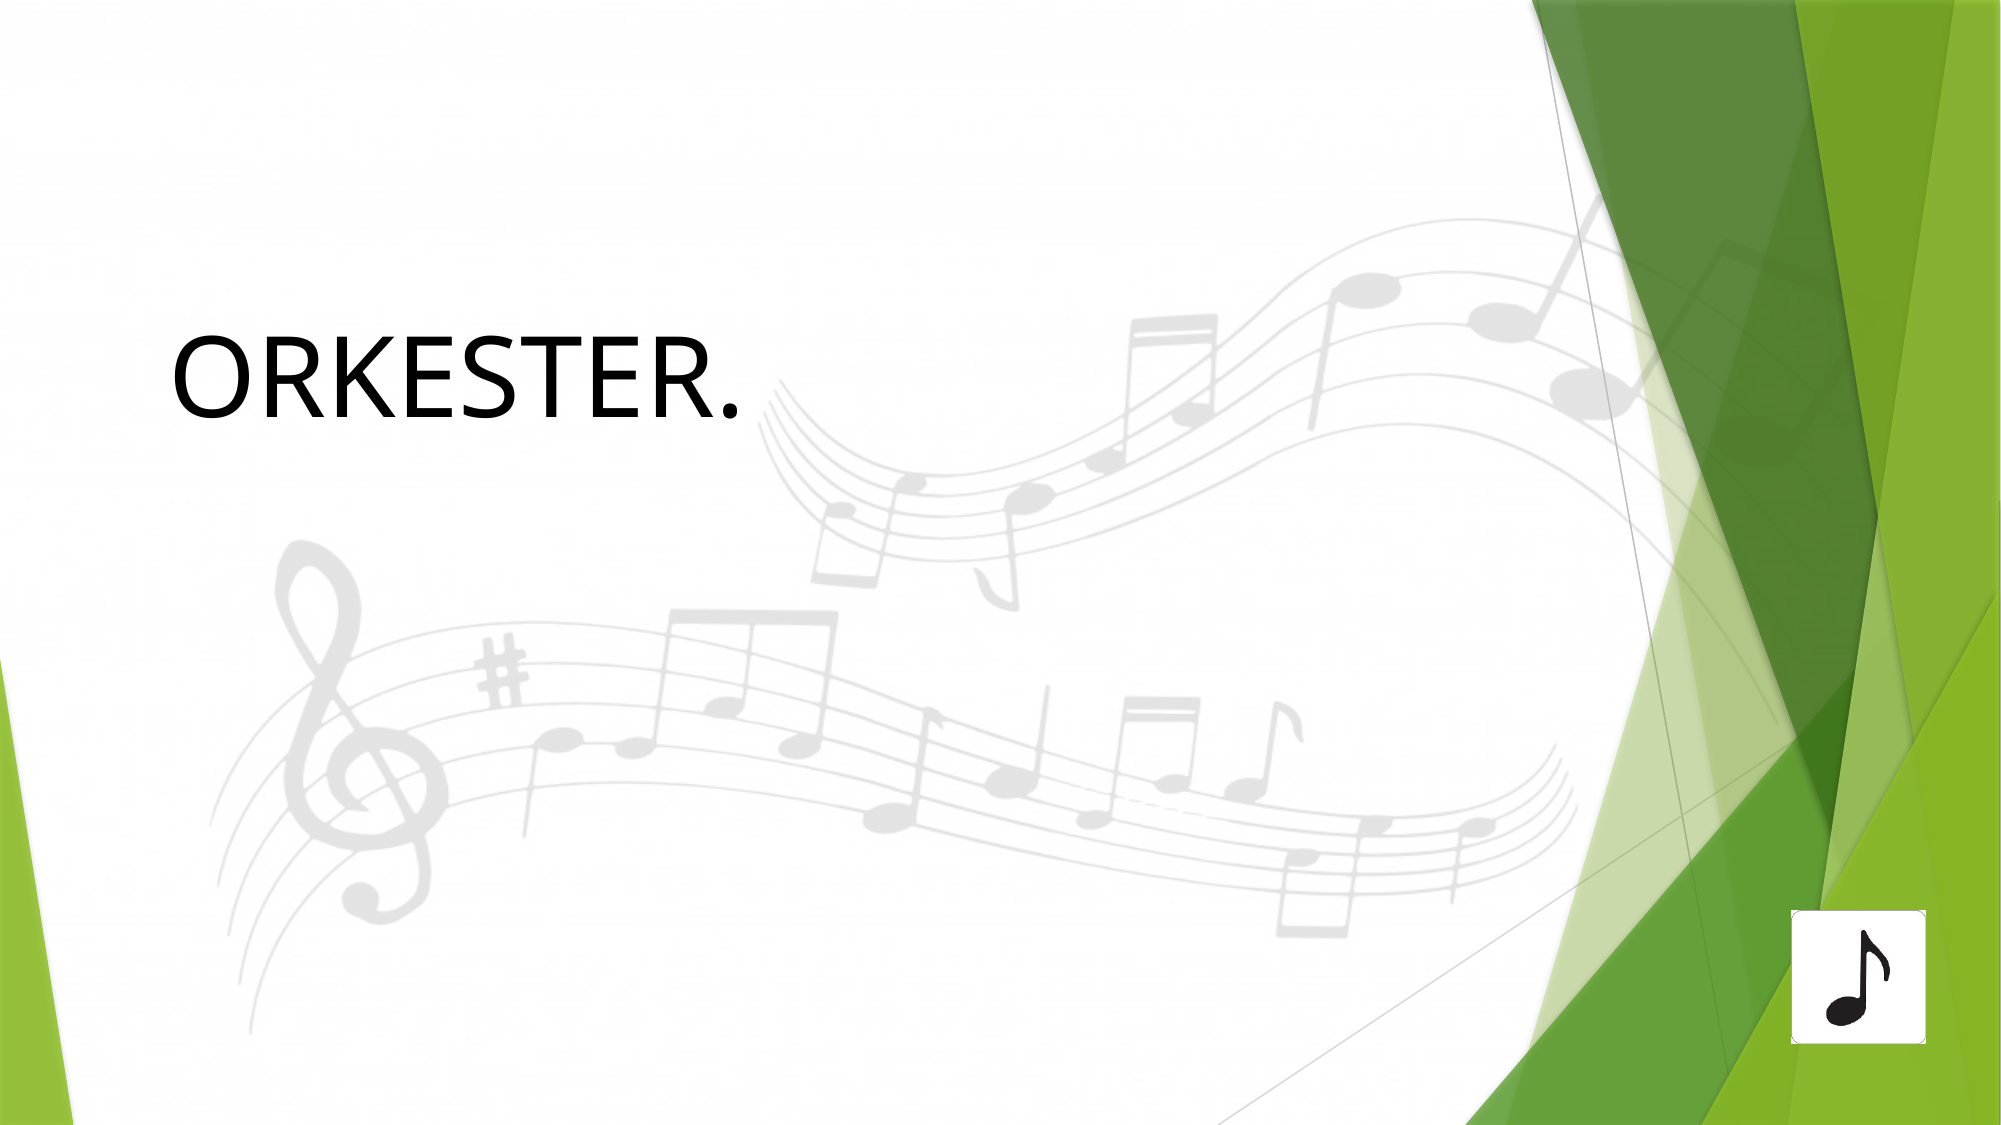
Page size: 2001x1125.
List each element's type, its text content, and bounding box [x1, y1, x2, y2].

picture [1791, 910, 1926, 1045]
title ORKESTER. [153, 297, 1564, 515]
